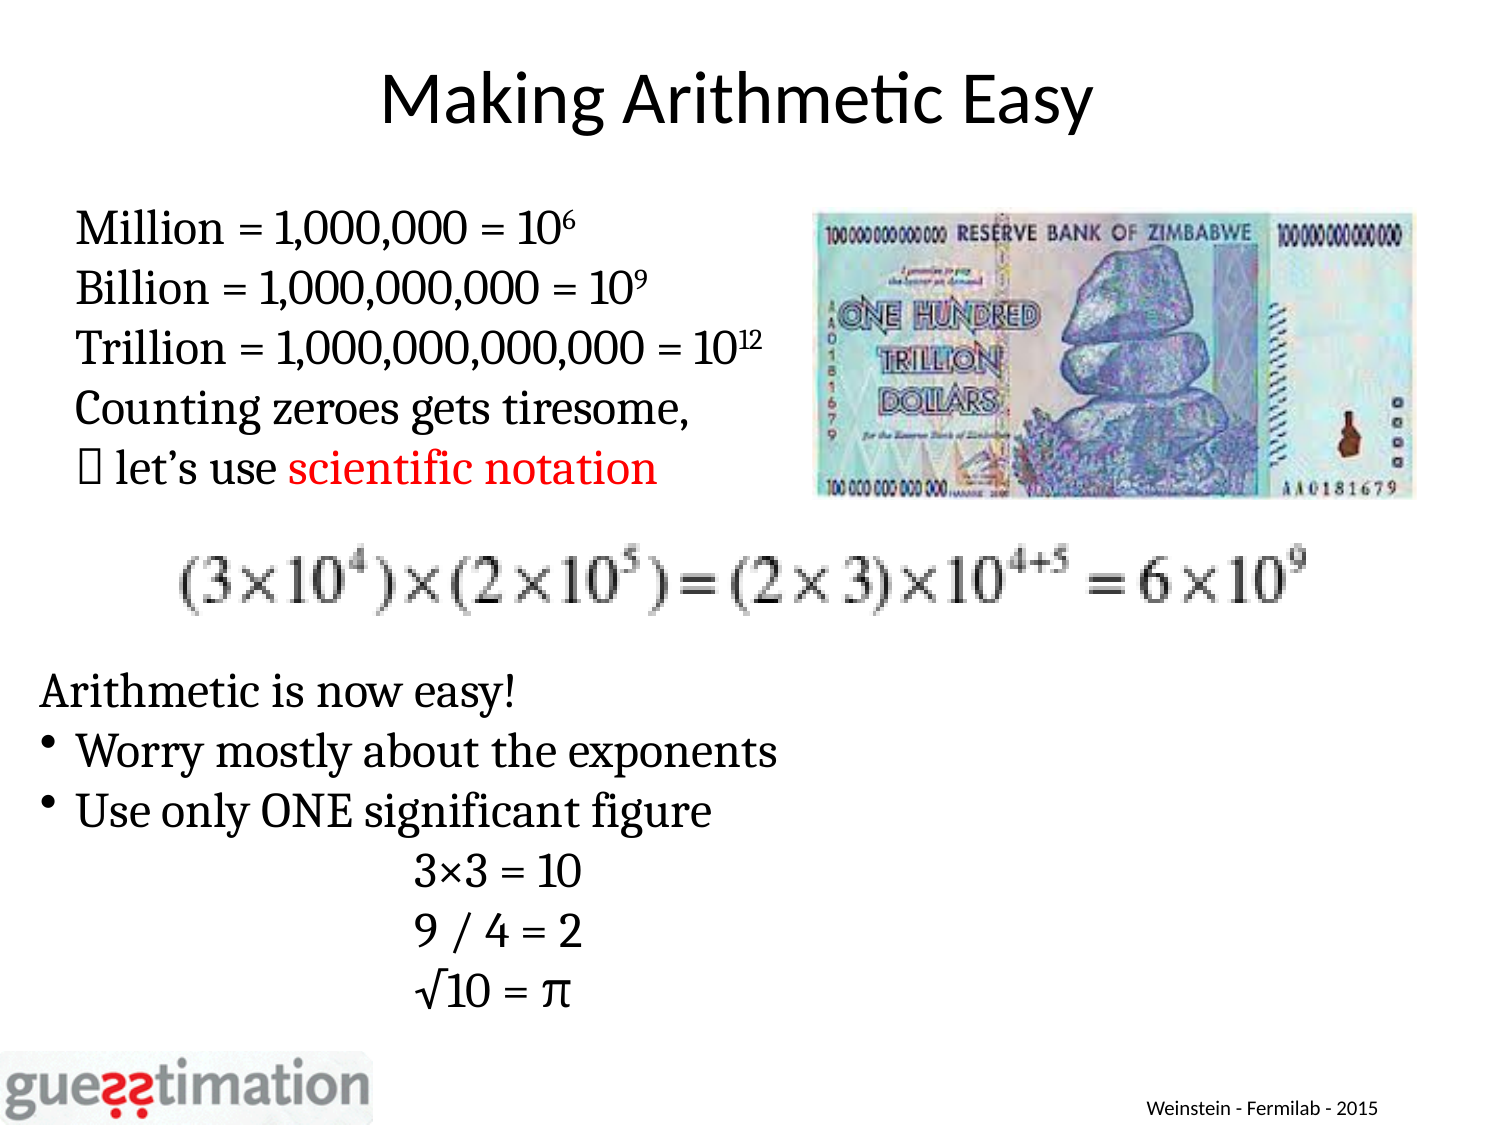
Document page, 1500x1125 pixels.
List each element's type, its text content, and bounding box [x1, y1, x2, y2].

picture [812, 207, 1417, 501]
picture [0, 1051, 373, 1125]
footer Weinstein - Fermilab - 2015 [1037, 1087, 1488, 1125]
text_box Million = 1,000,000 = 106 Billion = 1,000,000,000 = 109 Trillion = 1,000,000,000,000 = 1012 Counting zeroes gets tiresome,  let’s use scientific notation [60, 187, 778, 503]
text_box Arithmetic is now easy! Worry mostly about the exponents Use only ONE significant figure 3×3 = 10 9 / 4 = 2 √10 = π [24, 649, 1038, 1025]
title Making Arithmetic Easy [99, 37, 1375, 150]
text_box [172, 530, 1314, 626]
